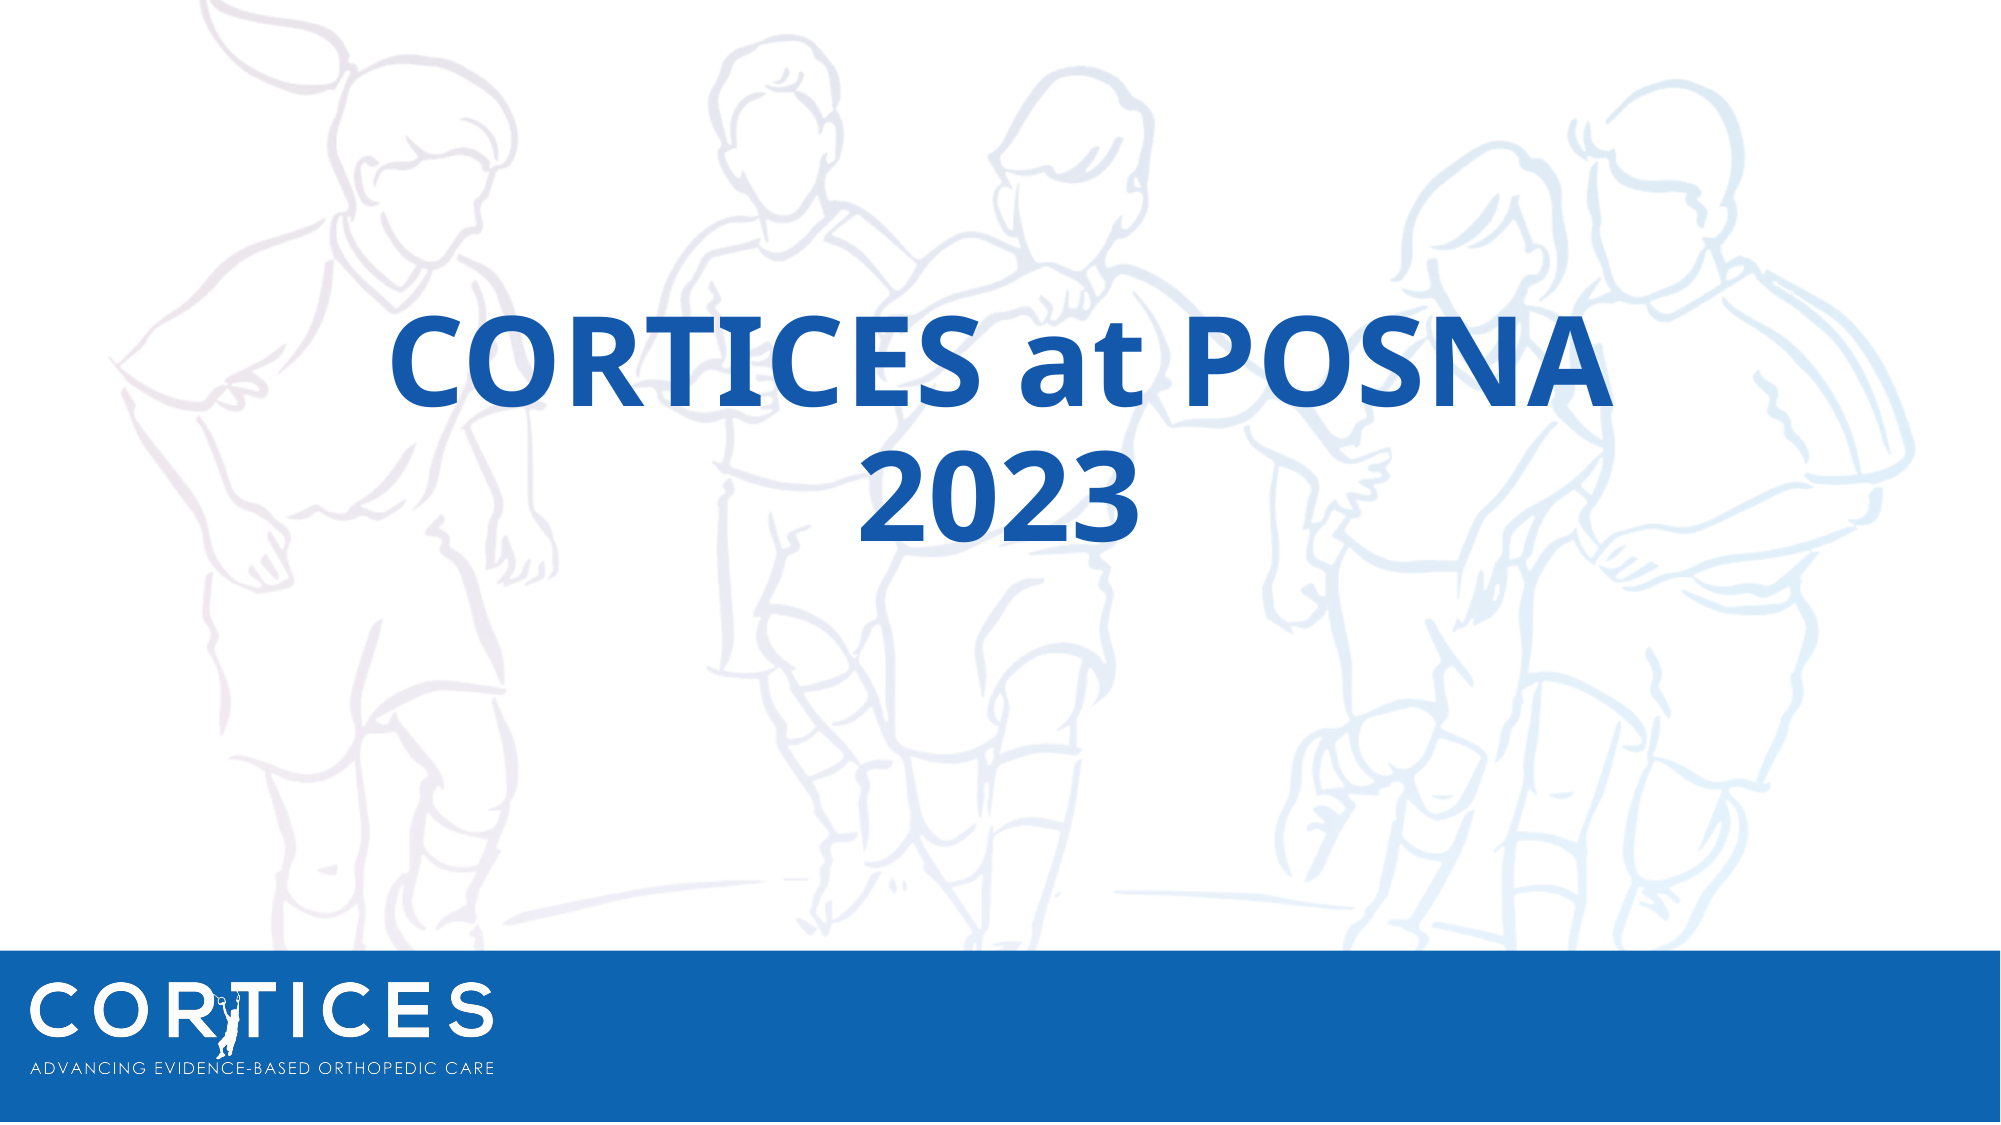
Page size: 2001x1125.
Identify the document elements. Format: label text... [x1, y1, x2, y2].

title CORTICES at POSNA 2023 [249, 184, 1750, 576]
picture [30, 982, 493, 1074]
